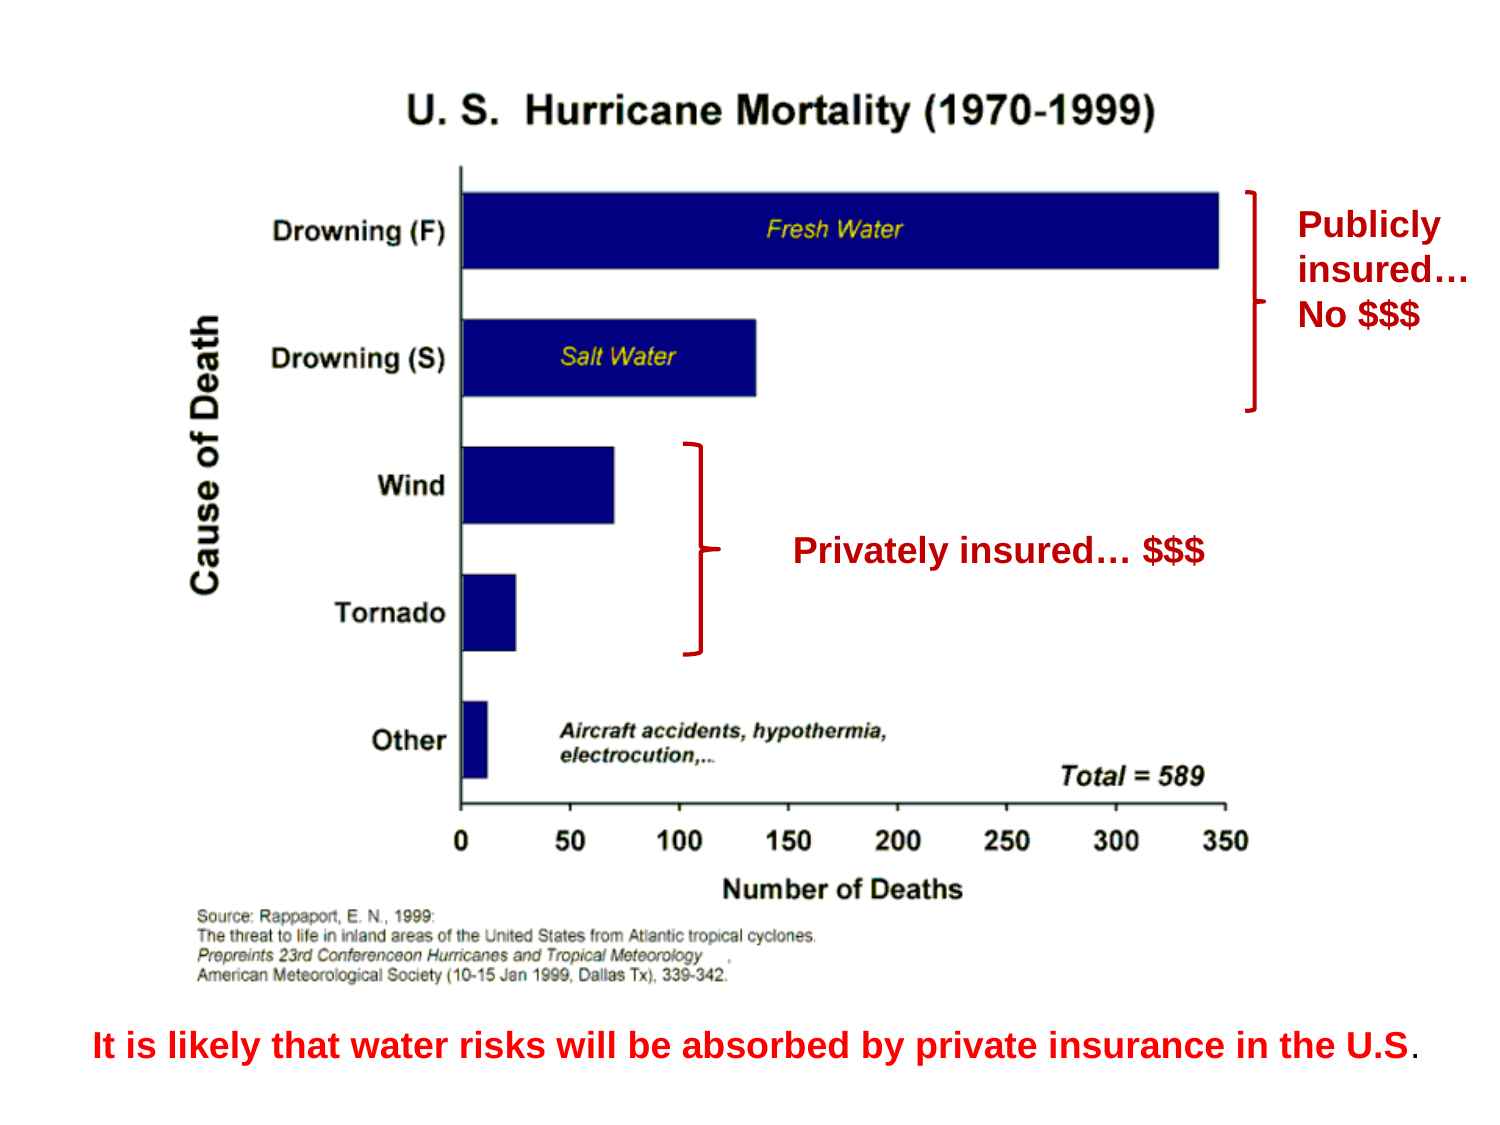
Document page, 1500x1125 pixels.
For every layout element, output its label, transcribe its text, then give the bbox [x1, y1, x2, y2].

text_box Publicly insured… No $$$ [1456, 192, 1486, 342]
picture [48, 19, 1452, 1105]
